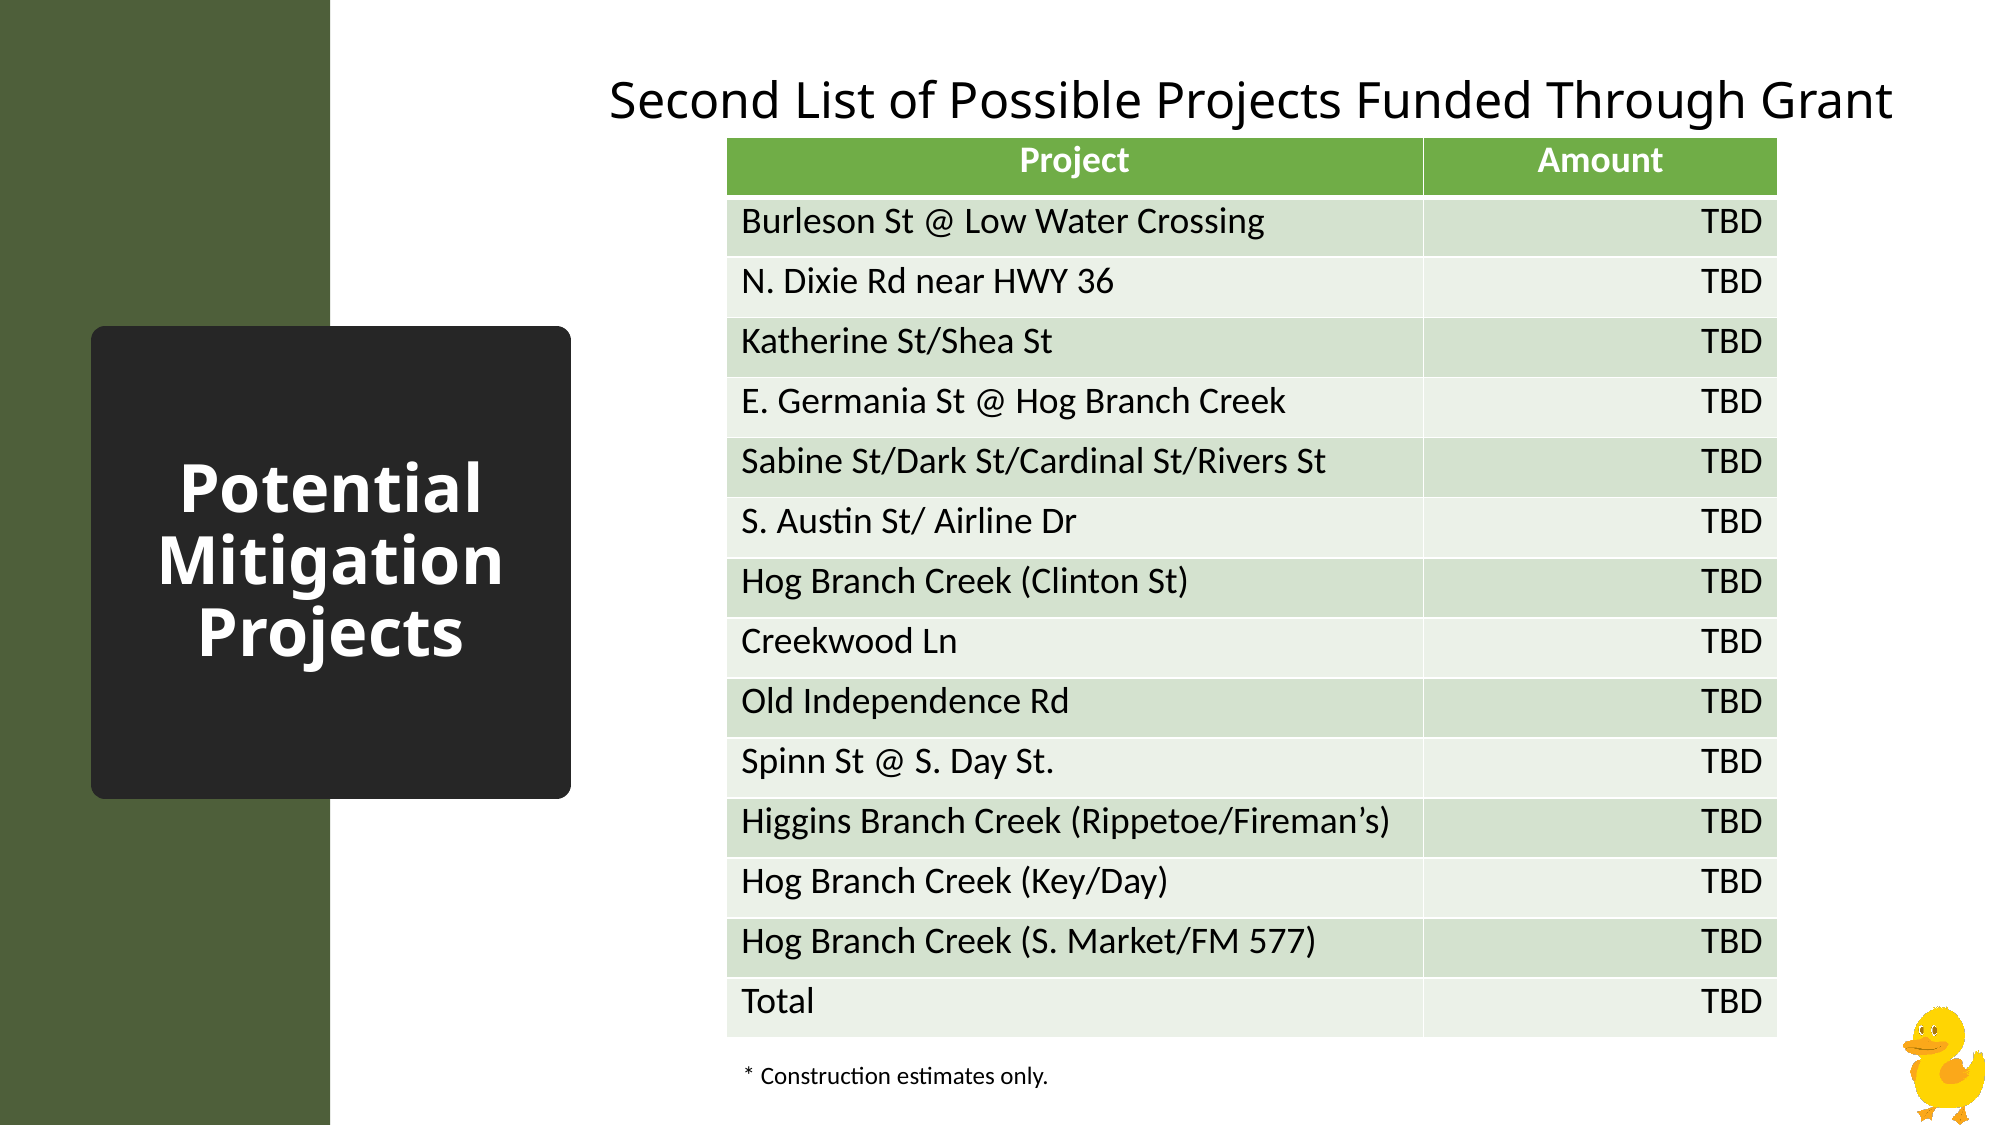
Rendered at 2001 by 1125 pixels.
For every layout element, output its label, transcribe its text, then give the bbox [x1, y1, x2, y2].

table_cell Higgins Branch Creek (Rippetoe/Fireman’s) [727, 799, 1423, 857]
table_cell TBD [1424, 679, 1777, 737]
table_cell Hog Branch Creek (S. Market/FM 577) [727, 919, 1423, 977]
table_cell Total [727, 979, 1423, 1037]
table_cell TBD [1424, 498, 1777, 557]
table_cell Creekwood Ln [727, 619, 1423, 677]
table_cell N. Dixie Rd near HWY 36 [727, 258, 1423, 317]
table_cell TBD [1424, 258, 1777, 317]
table_cell TBD [1424, 859, 1777, 917]
table_cell Hog Branch Creek (Clinton St) [727, 559, 1423, 617]
table_cell TBD [1424, 919, 1777, 977]
text_box Second List of Possible Projects Funded Through Grant Program [511, 61, 1993, 197]
table_cell TBD [1424, 739, 1777, 797]
table_cell Spinn St @ S. Day St. [727, 739, 1423, 797]
table_header Project [727, 138, 1423, 195]
table_cell TBD [1424, 799, 1777, 857]
table_cell TBD [1424, 438, 1777, 497]
table_cell Old Independence Rd [727, 679, 1423, 737]
text_box [0, 0, 331, 1125]
table_cell TBD [1424, 619, 1777, 677]
table_cell TBD [1424, 559, 1777, 617]
text_box [331, 0, 2000, 1125]
table_cell Burleson St @ Low Water Crossing [727, 200, 1423, 256]
text_box * Construction estimates only.. [727, 1039, 1074, 1100]
table_cell TBD [1424, 979, 1777, 1037]
table_cell E. Germania St @ Hog Branch Creek [727, 378, 1423, 437]
picture [1903, 1006, 1985, 1125]
table_cell Hog Branch Creek (Key/Day) [727, 859, 1423, 917]
table_cell Katherine St/Shea St [727, 318, 1423, 377]
table_cell TBD [1424, 378, 1777, 437]
table_header Amount [1424, 138, 1777, 195]
table_cell Sabine St/Dark St/Cardinal St/Rivers St [727, 438, 1423, 497]
title Potential Mitigation Projects [105, 340, 557, 785]
table_cell S. Austin St/ Airline Dr [727, 498, 1423, 557]
table_cell TBD [1424, 200, 1777, 256]
table_cell TBD [1424, 318, 1777, 377]
